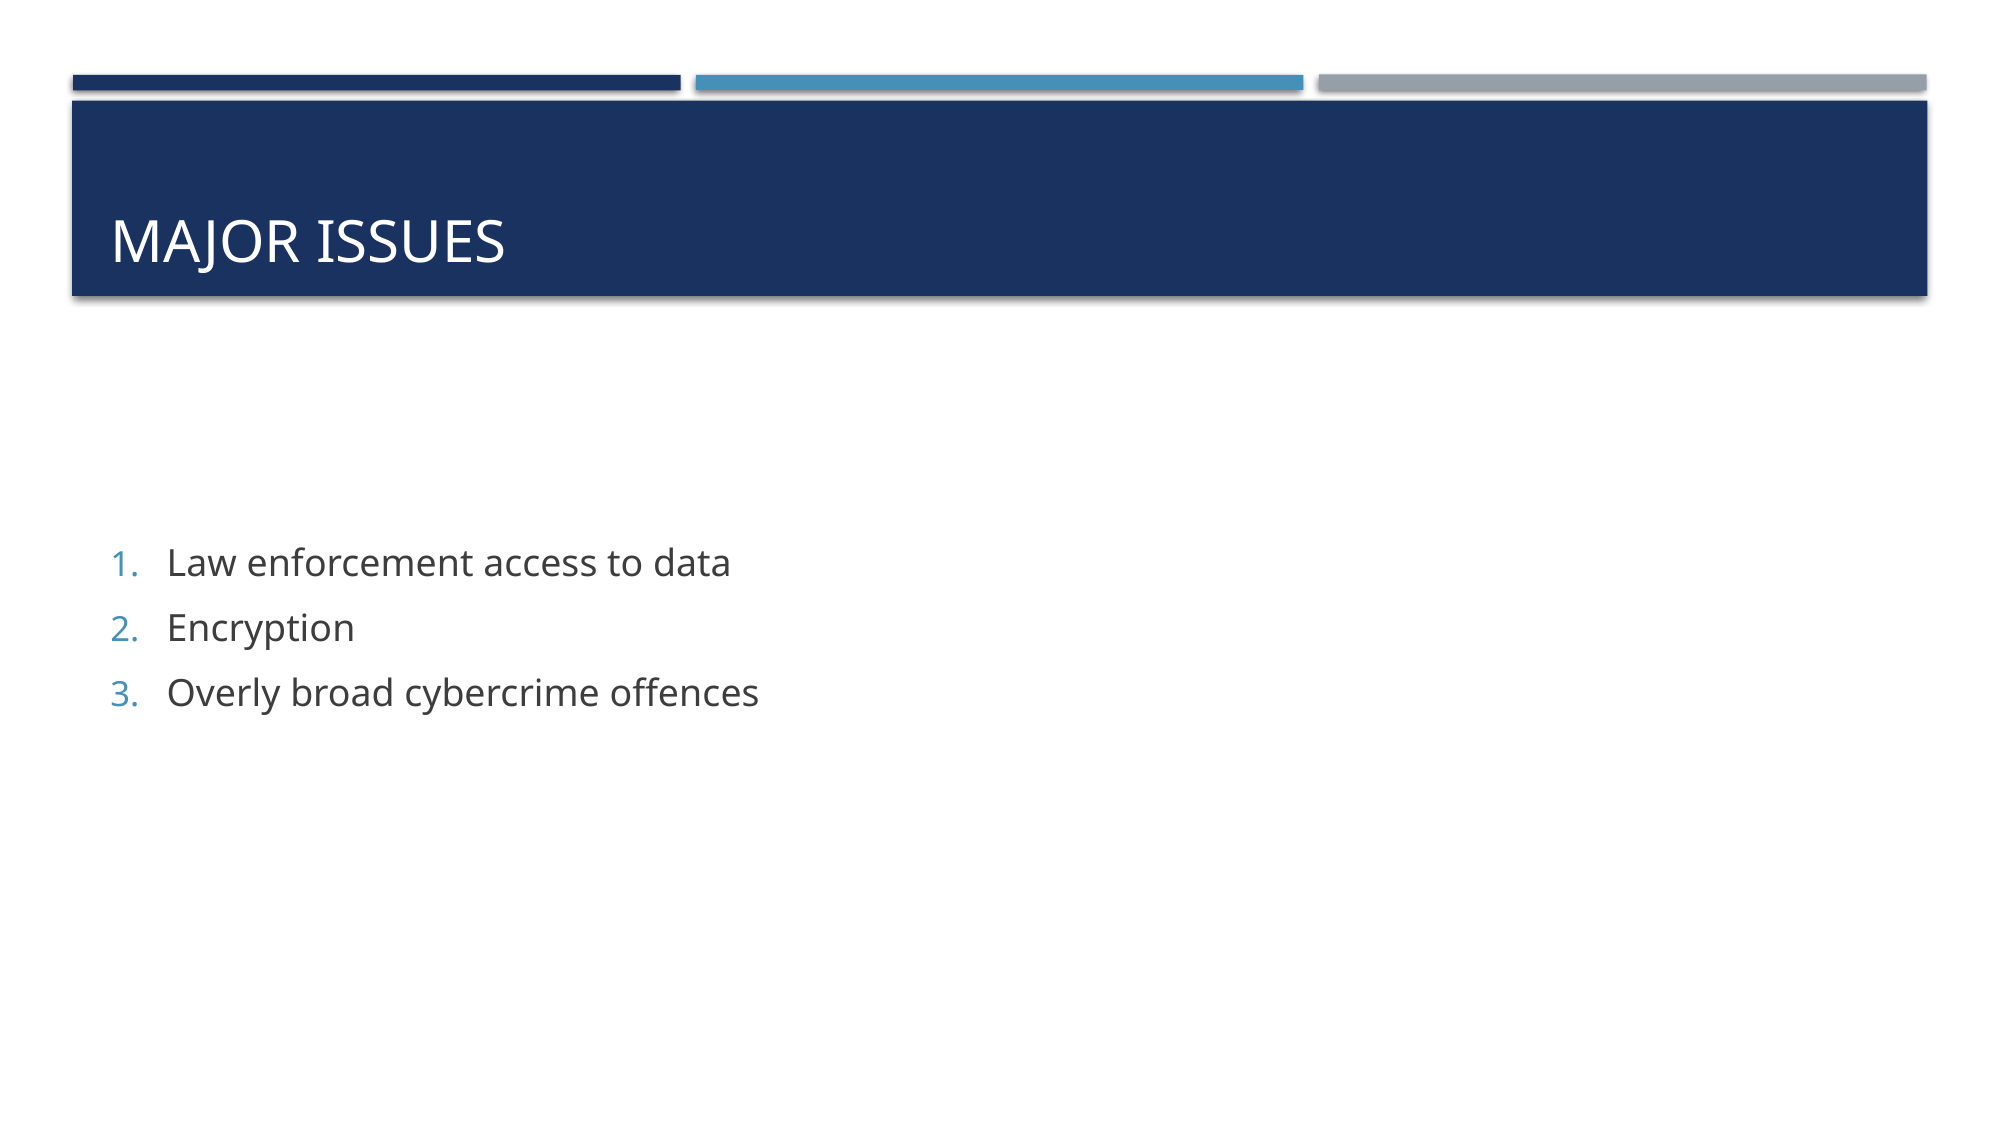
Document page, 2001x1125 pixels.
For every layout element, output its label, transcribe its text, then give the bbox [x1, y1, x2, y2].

list Law enforcement access to data Encryption Overly broad cybercrime offences [95, 357, 1905, 962]
title Major issues [95, 115, 1905, 282]
